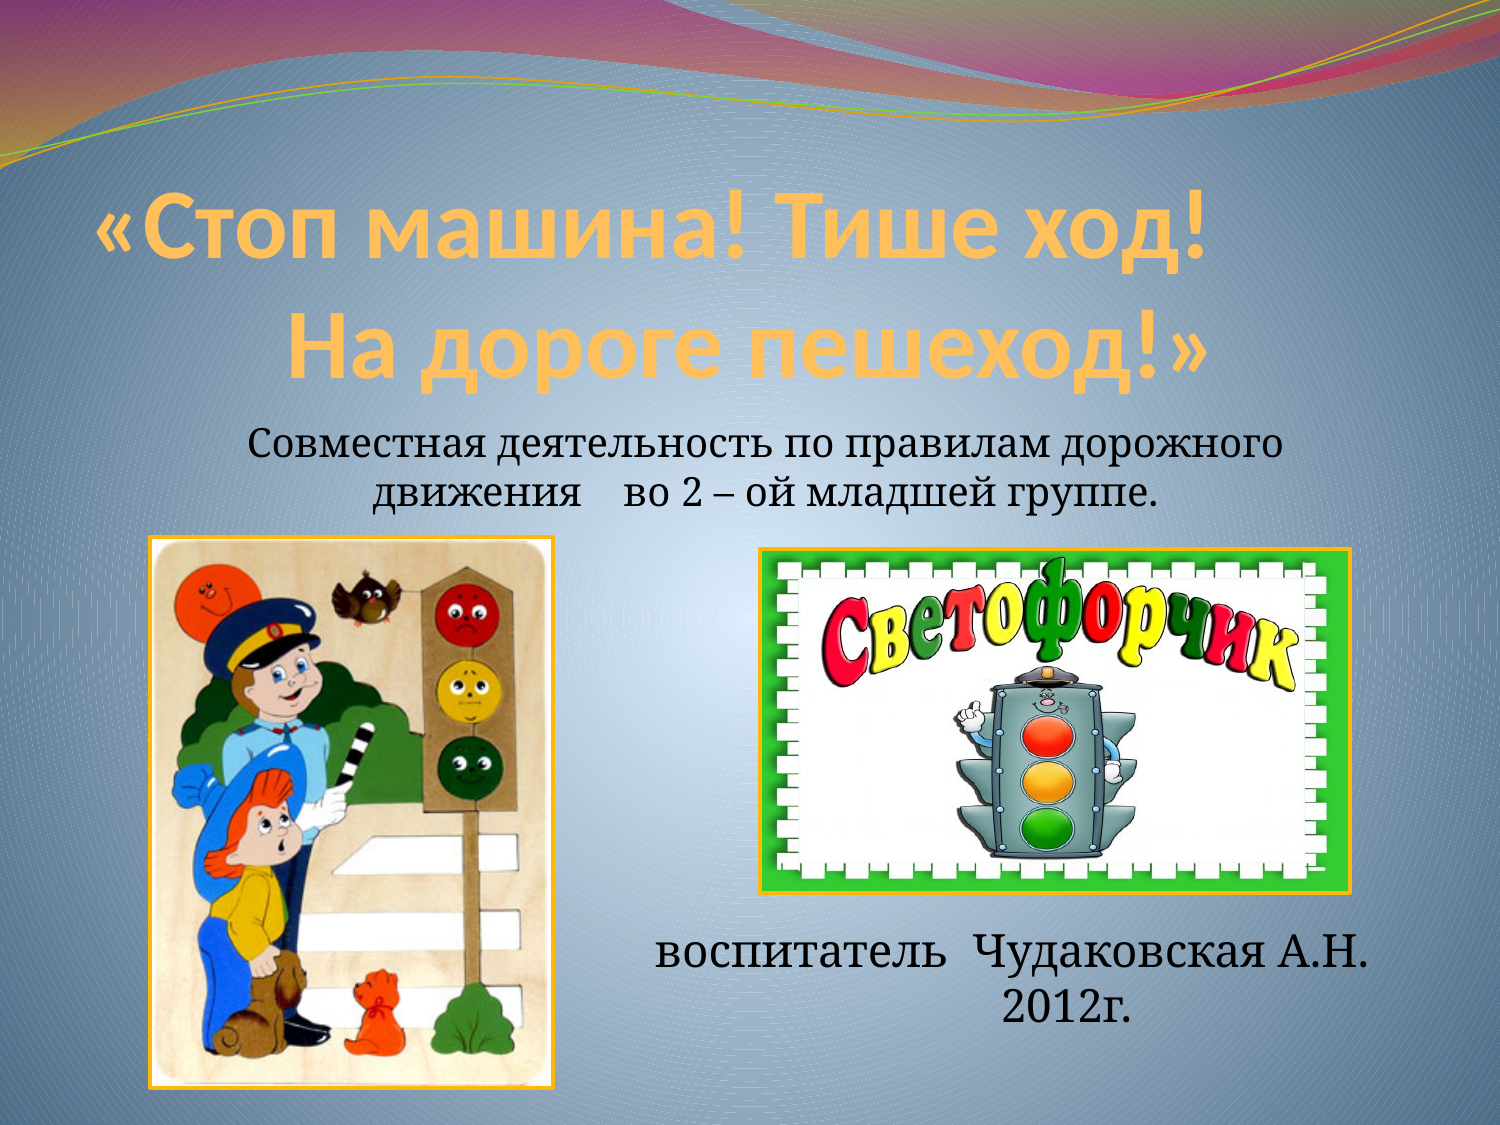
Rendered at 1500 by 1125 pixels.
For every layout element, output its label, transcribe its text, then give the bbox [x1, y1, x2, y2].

picture [152, 538, 552, 1087]
picture [761, 550, 1348, 891]
title «Стоп машина! Тише ход! На дороге пешеход!» [87, 164, 1376, 399]
subtitle Совместная деятельность по правилам дорожного движения во 2 – ой младшей группе. [87, 410, 1376, 575]
text_box воспитатель Чудаковская А.Н. 2012г. [632, 913, 1500, 1039]
